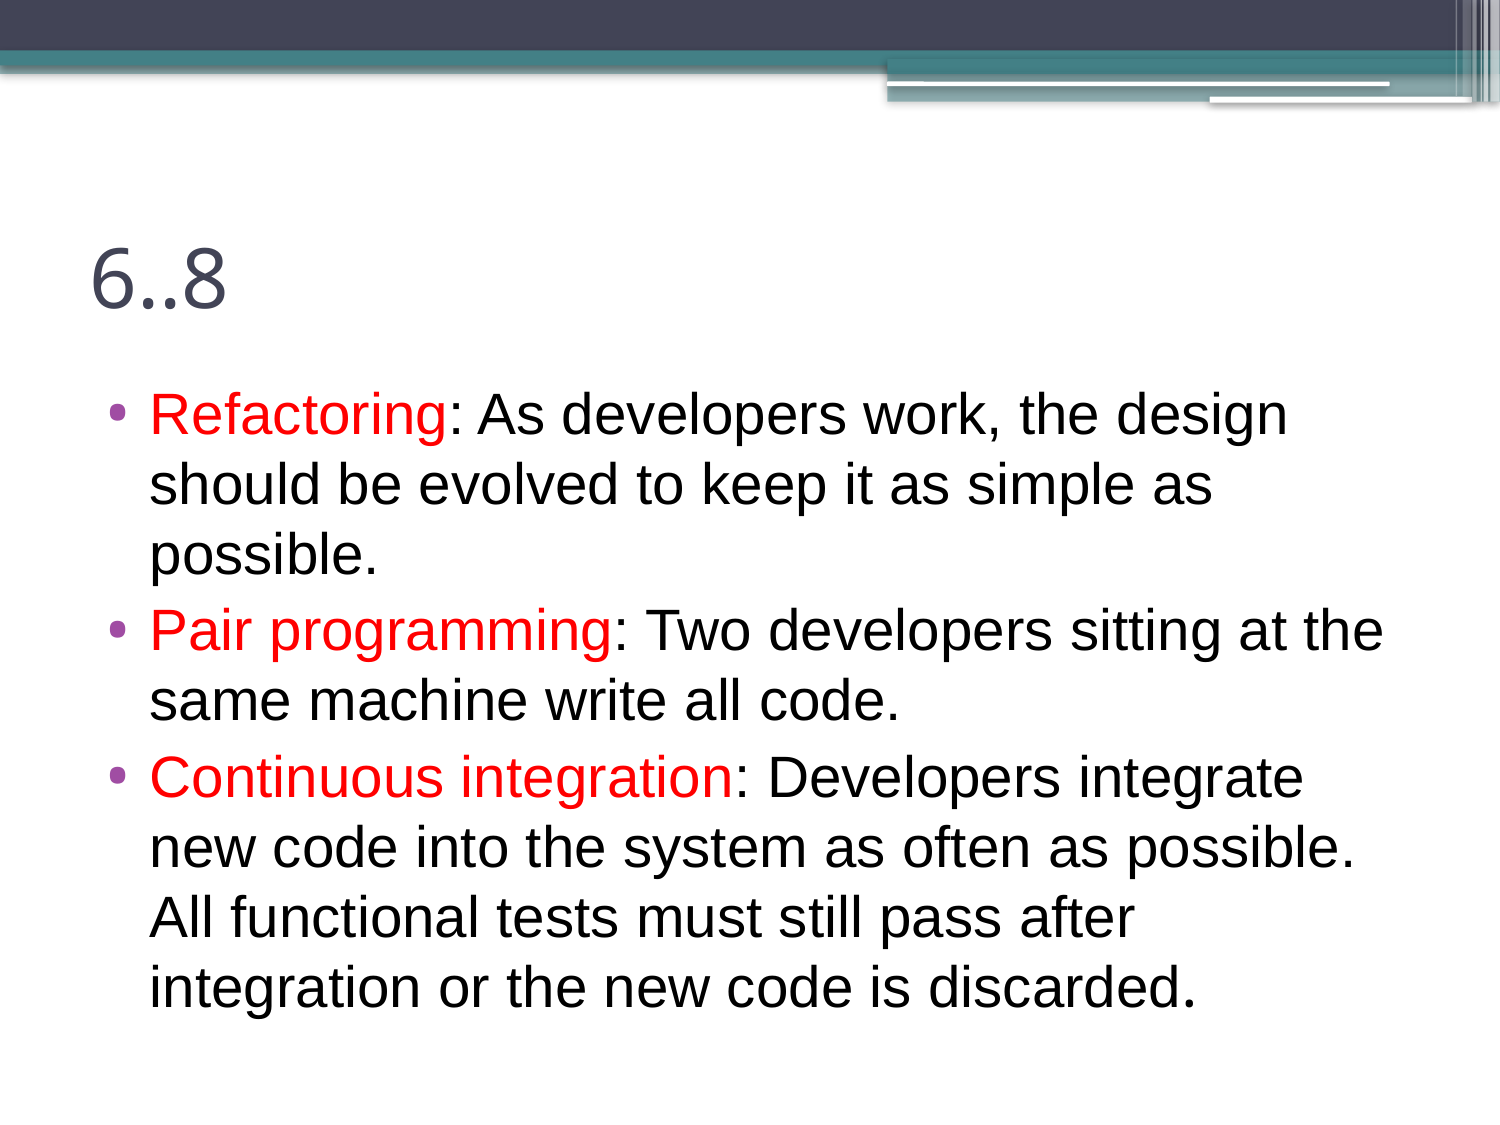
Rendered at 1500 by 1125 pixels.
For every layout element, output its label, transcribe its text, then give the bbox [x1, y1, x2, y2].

list Refactoring: As developers work, the design should be evolved to keep it as simple as possible. Pair programming: Two developers sitting at the same machine write all code. Continuous integration: Developers integrate new code into the system as often as possible. All functional tests must still pass after integration or the new code is discarded. [75, 368, 1425, 1079]
title 6..8 [75, 187, 1425, 363]
